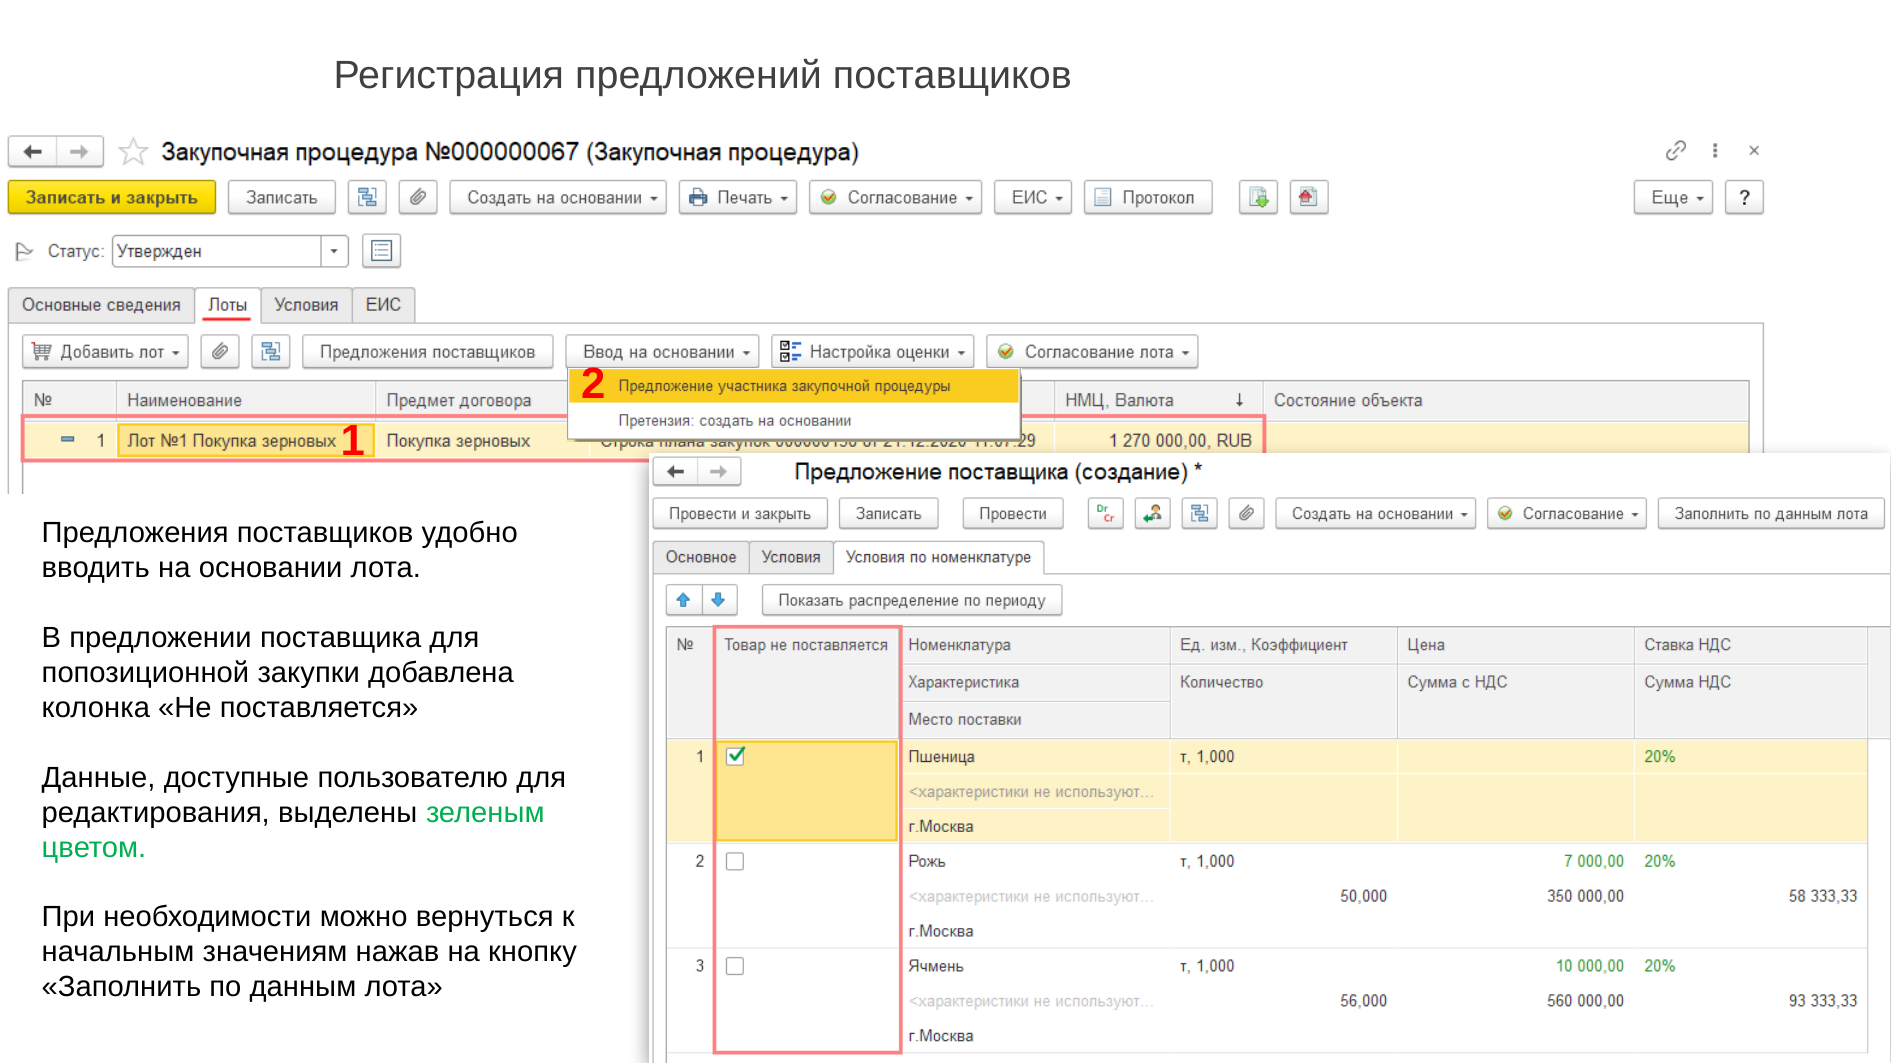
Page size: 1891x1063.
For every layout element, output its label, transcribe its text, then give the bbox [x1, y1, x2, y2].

text_box Предложения поставщиков удобно вводить на основании лота. В предложении поставщика для попозиционной закупки добавлена колонка «Не поставляется» Данные, доступные пользователю для редактирования, выделены зеленым цветом. При необходимости можно вернуться к начальным значениям нажав на кнопку «Заполнить по данным лота» [26, 505, 630, 1010]
picture [0, 129, 1890, 1063]
text_box Регистрация предложений поставщиков [283, 0, 1123, 129]
